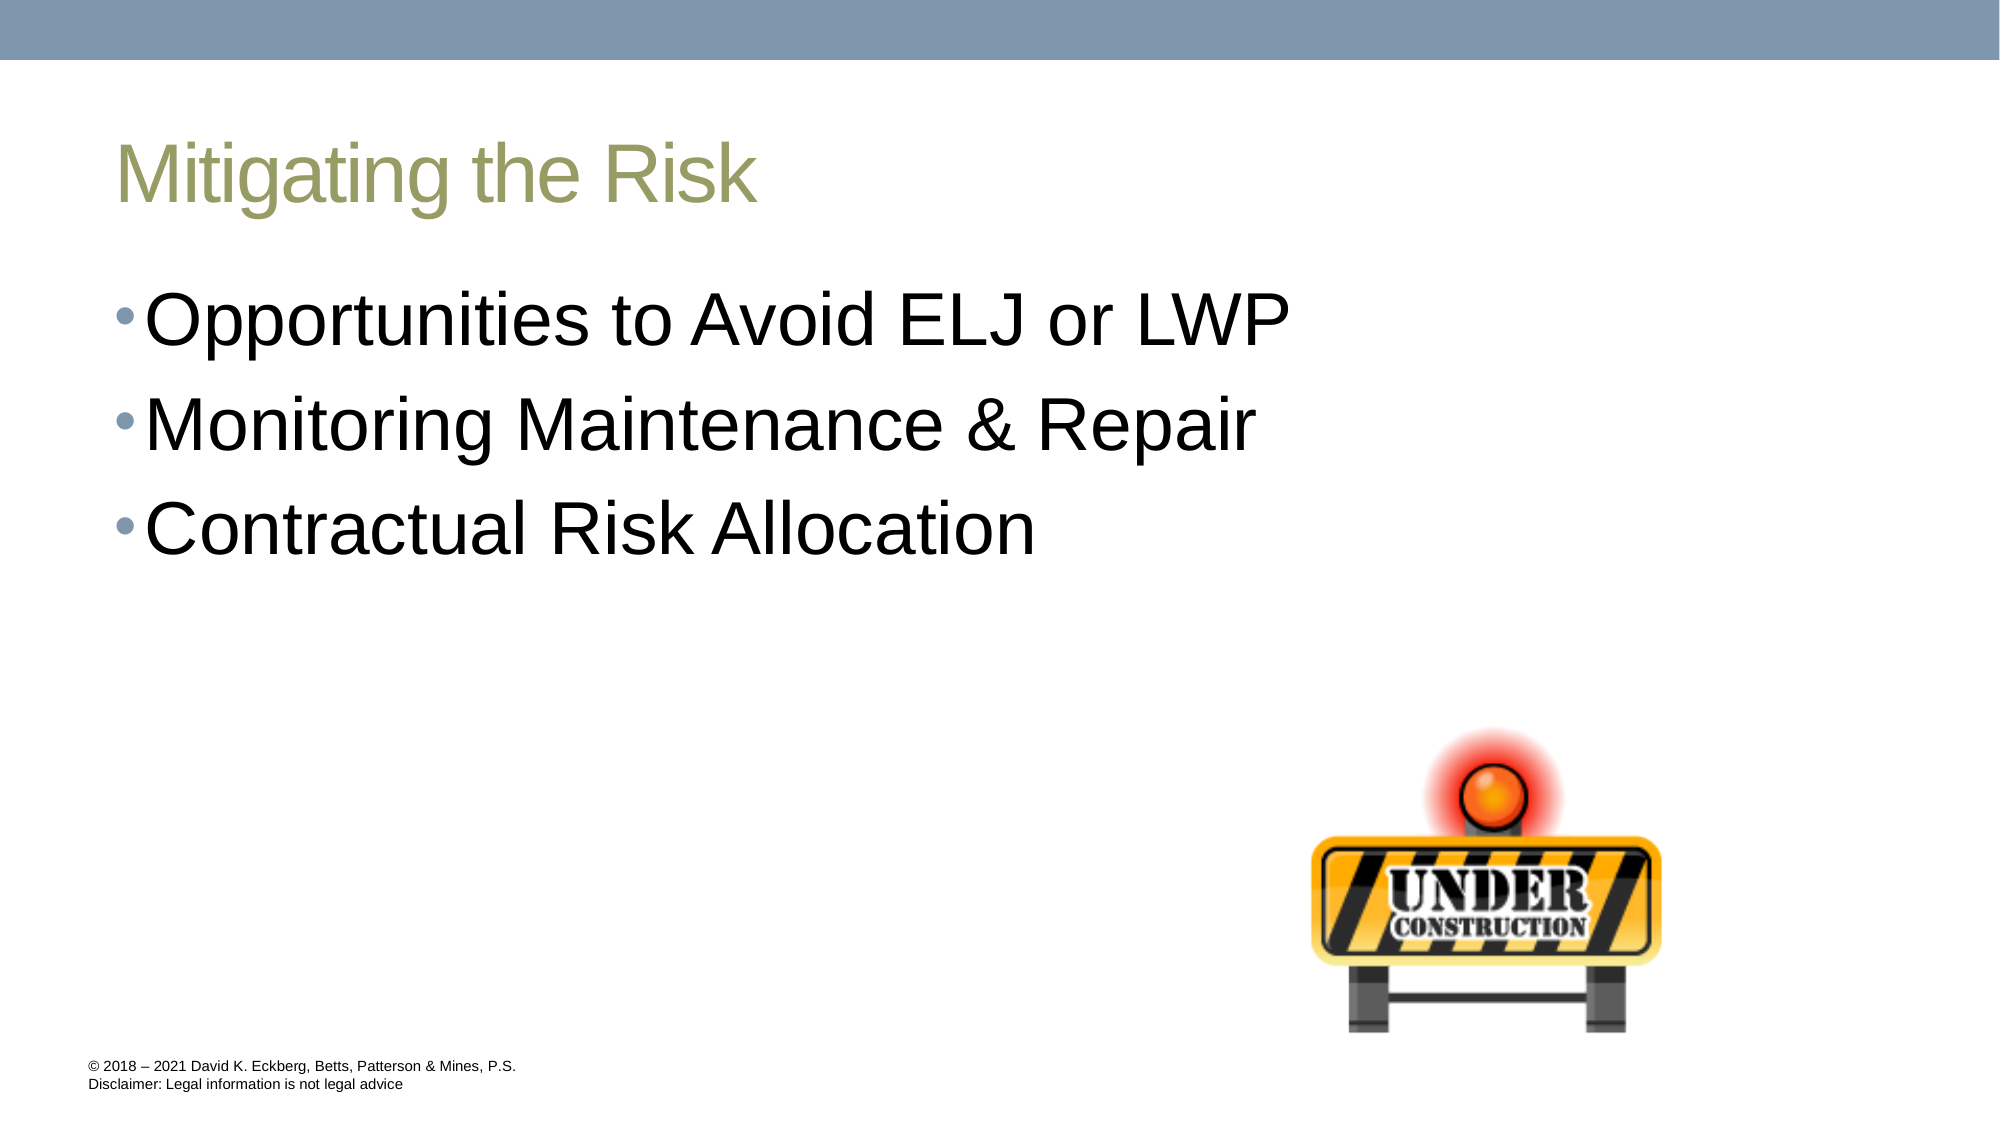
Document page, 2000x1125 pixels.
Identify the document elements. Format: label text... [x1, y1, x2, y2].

picture [74, 1049, 545, 1102]
list Opportunities to Avoid ELJ or LWP Monitoring Maintenance & Repair Contractual Risk Allocation [99, 262, 1900, 1063]
picture [1299, 712, 1675, 1044]
title Mitigating the Risk [99, 87, 1900, 250]
